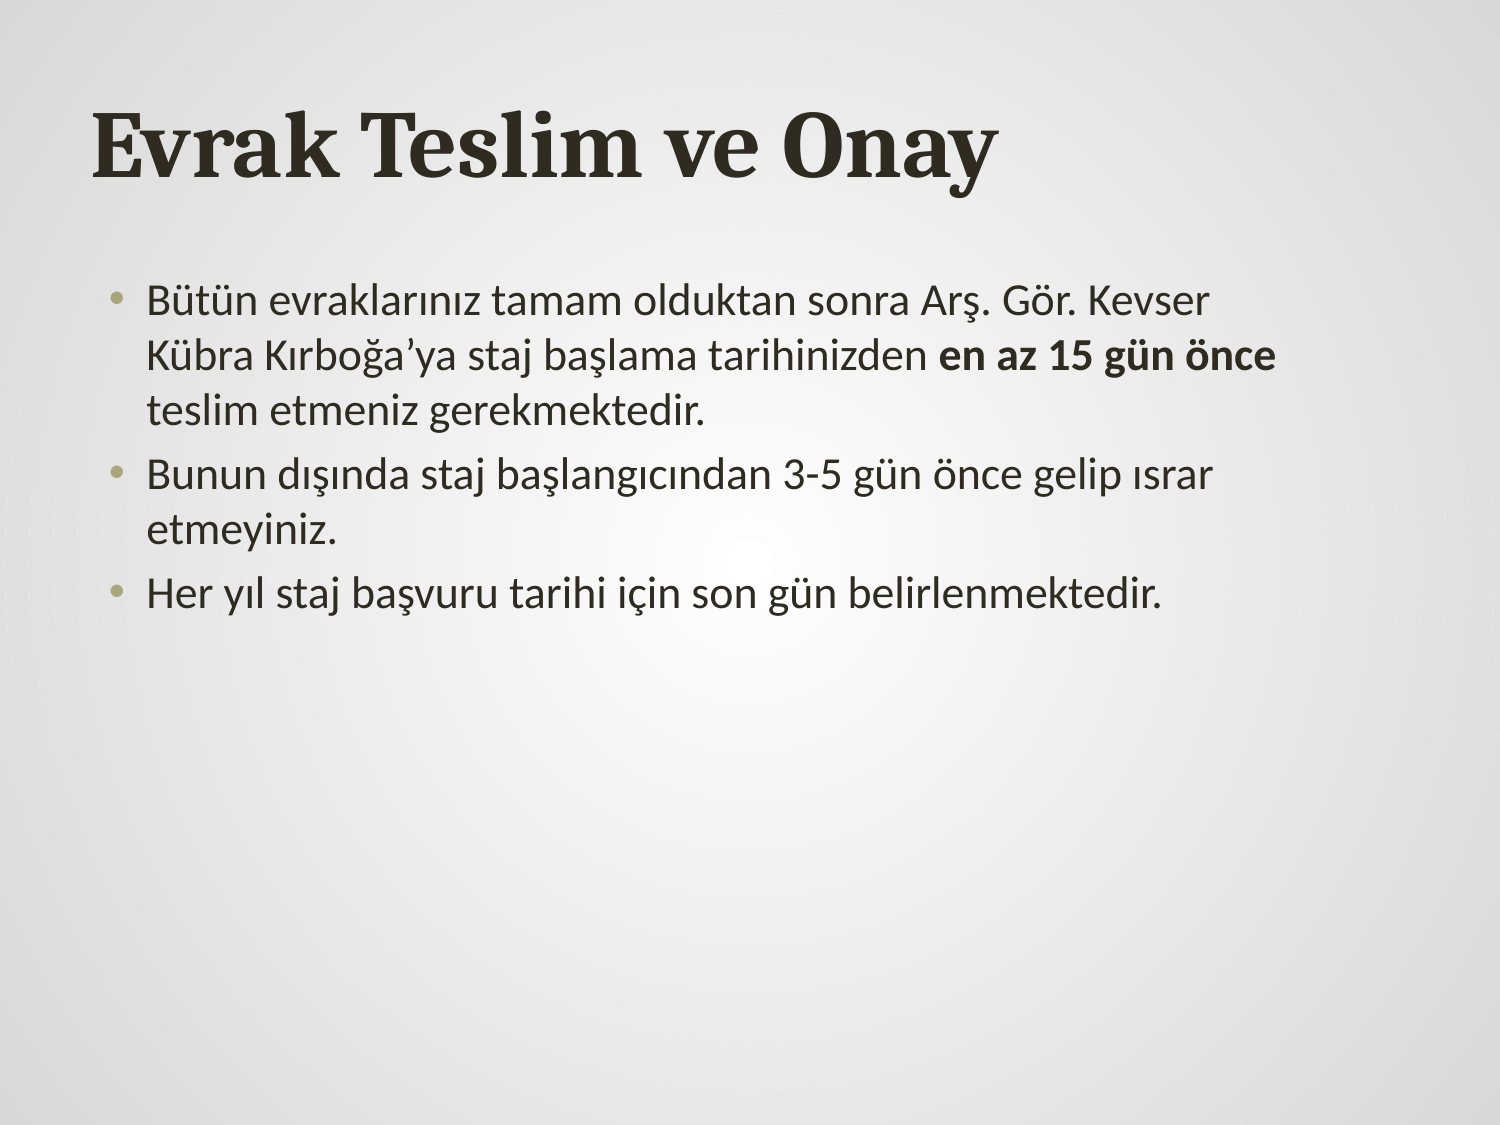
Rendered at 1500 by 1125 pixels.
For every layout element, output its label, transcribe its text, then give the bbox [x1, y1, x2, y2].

list Bütün evraklarınız tamam olduktan sonra Arş. Gör. Kevser Kübra Kırboğa’ya staj başlama tarihinizden en az 15 gün önce teslim etmeniz gerekmektedir. Bunun dışında staj başlangıcından 3-5 gün önce gelip ısrar etmeyiniz. Her yıl staj başvuru tarihi için son gün belirlenmektedir. [75, 262, 1325, 1050]
title Evrak Teslim ve Onay [75, 45, 1325, 233]
